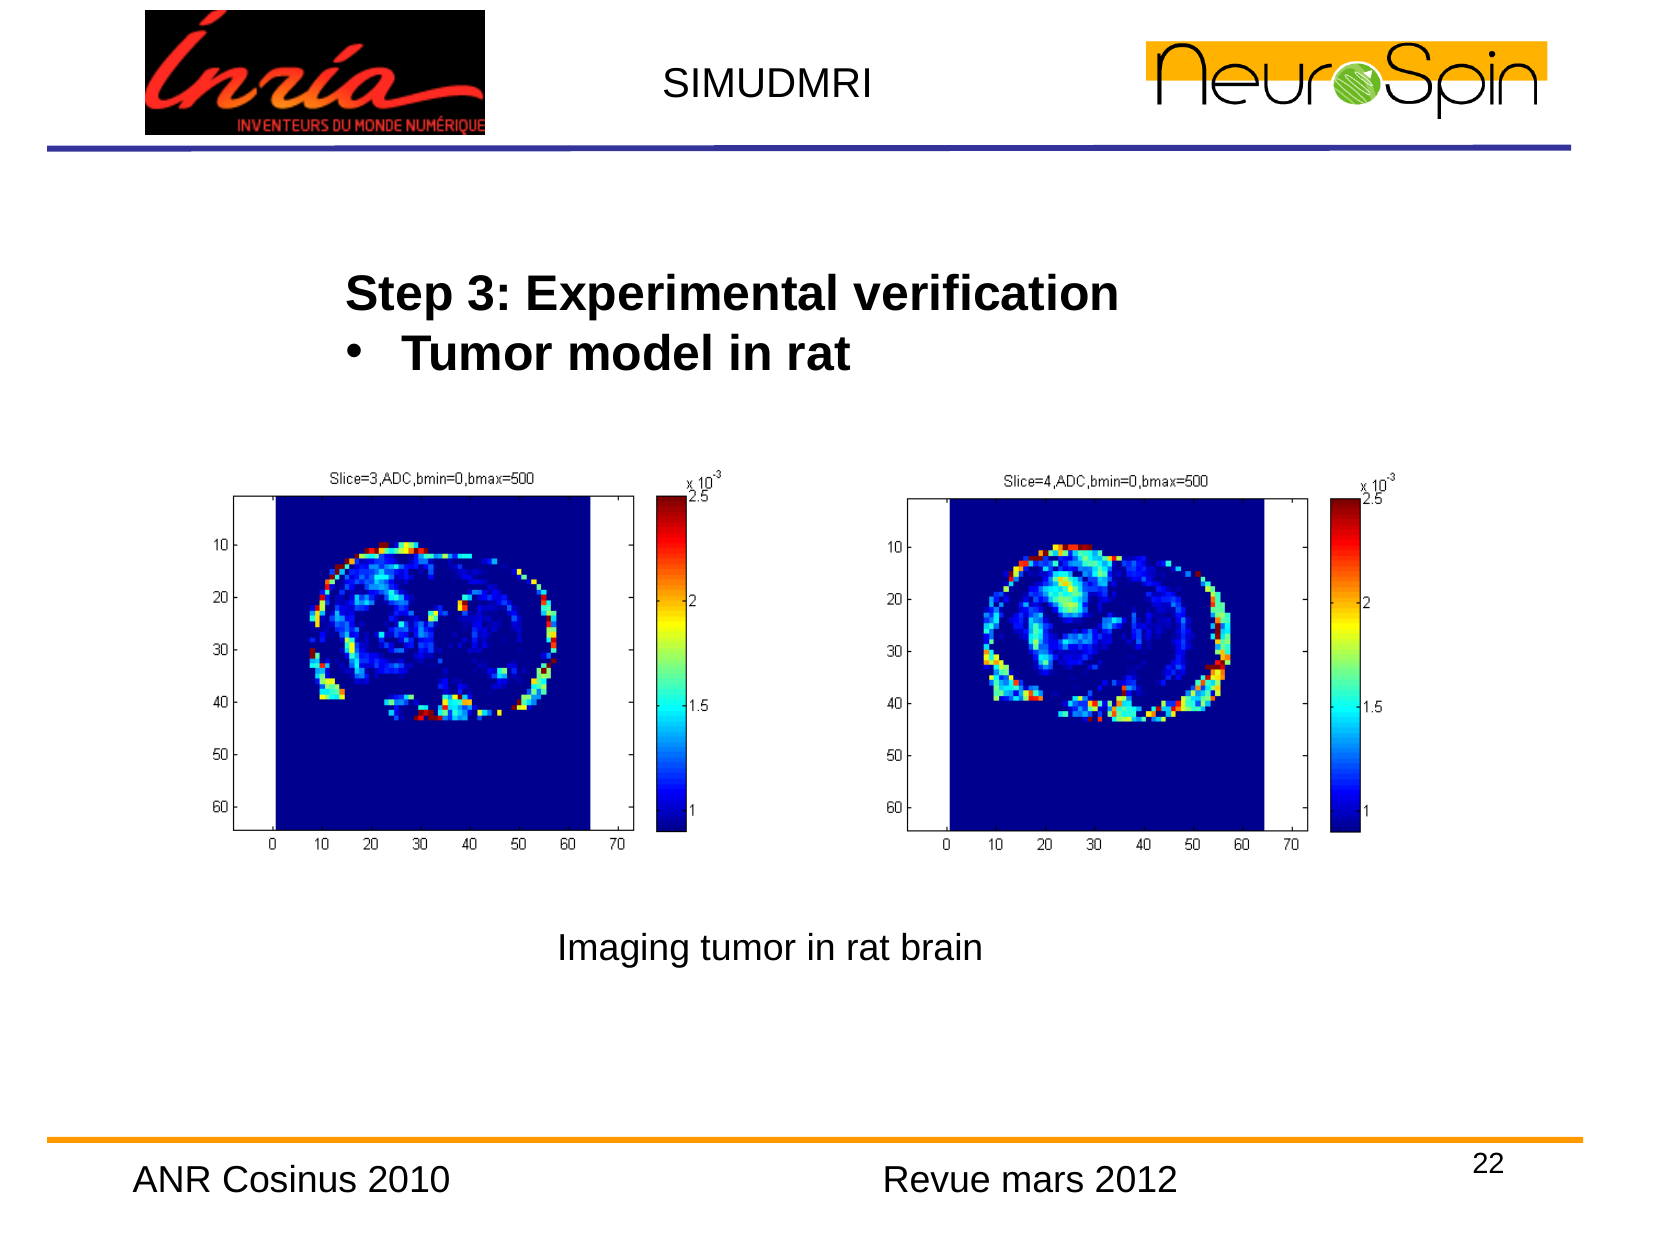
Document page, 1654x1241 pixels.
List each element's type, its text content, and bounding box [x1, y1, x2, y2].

picture [153, 427, 768, 916]
picture [827, 430, 1442, 916]
picture [145, 10, 485, 135]
text_box Step 3: Experimental verification Tumor model in rat [330, 253, 1280, 388]
text_box Imaging tumor in rat brain [542, 915, 999, 976]
